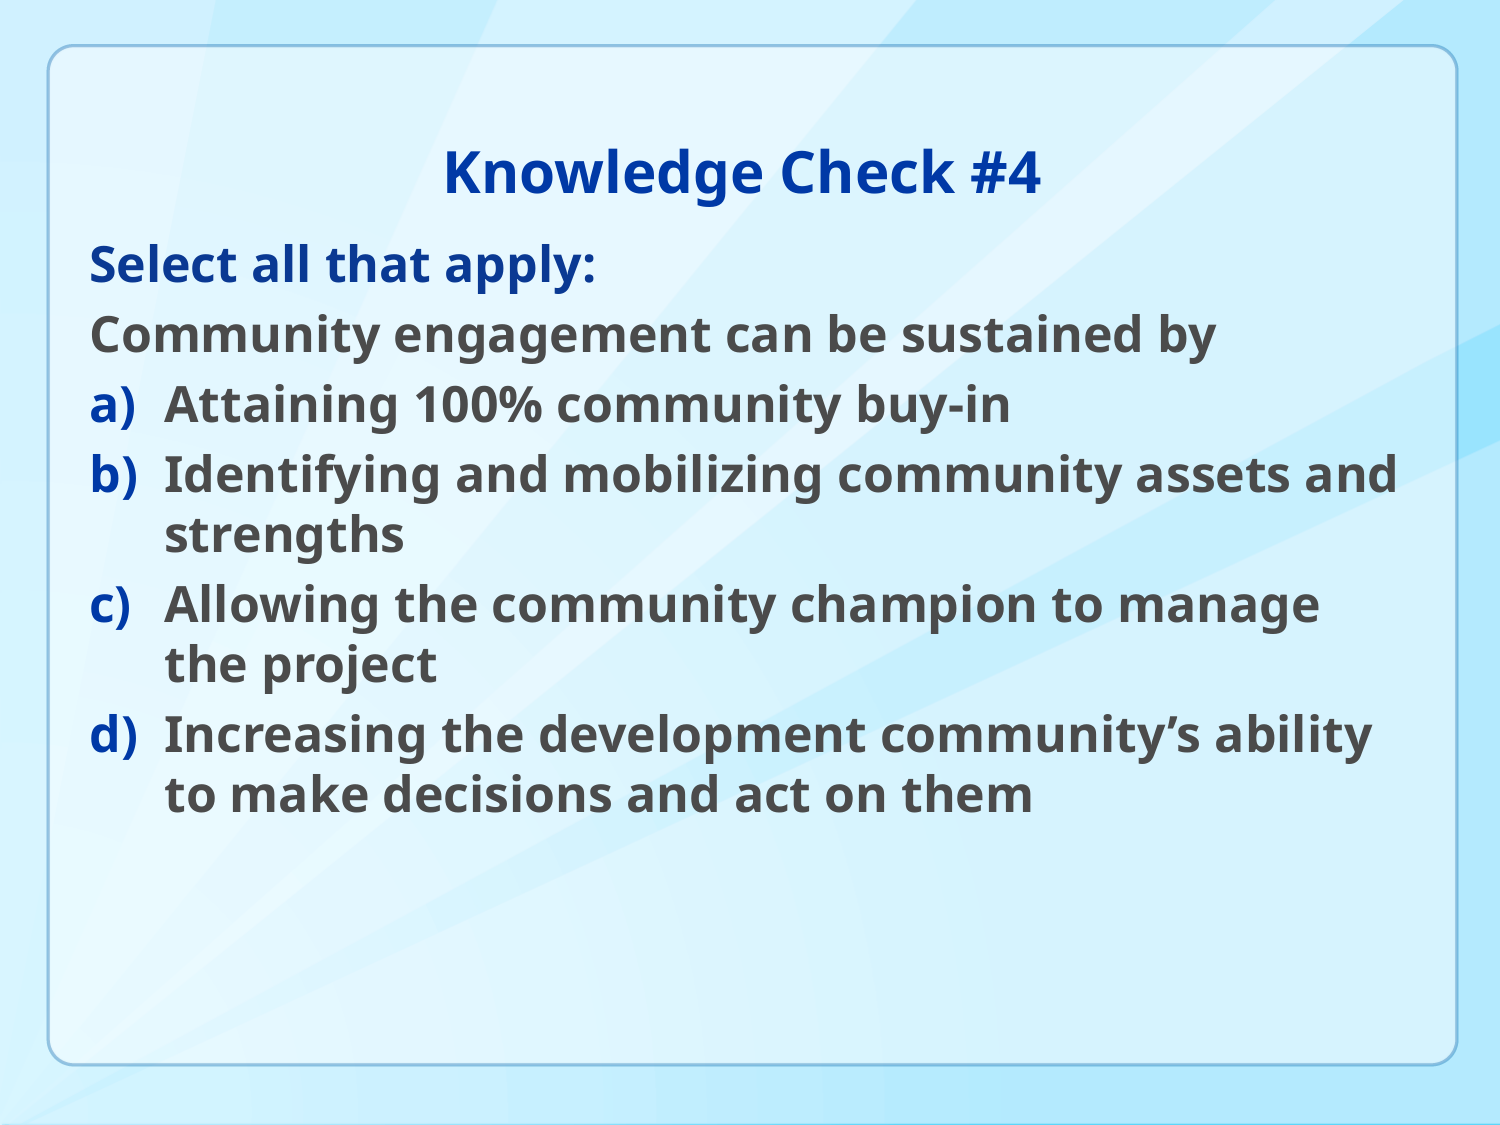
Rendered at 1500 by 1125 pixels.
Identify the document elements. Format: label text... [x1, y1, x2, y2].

list Select all that apply: Community engagement can be sustained by Attaining 100% community buy-in Identifying and mobilizing community assets and strengths Allowing the community champion to manage the project Increasing the development community’s ability to make decisions and act on them [74, 224, 1425, 1050]
title Knowledge Check #4 [75, 45, 1425, 213]
picture [0, 0, 1500, 1125]
